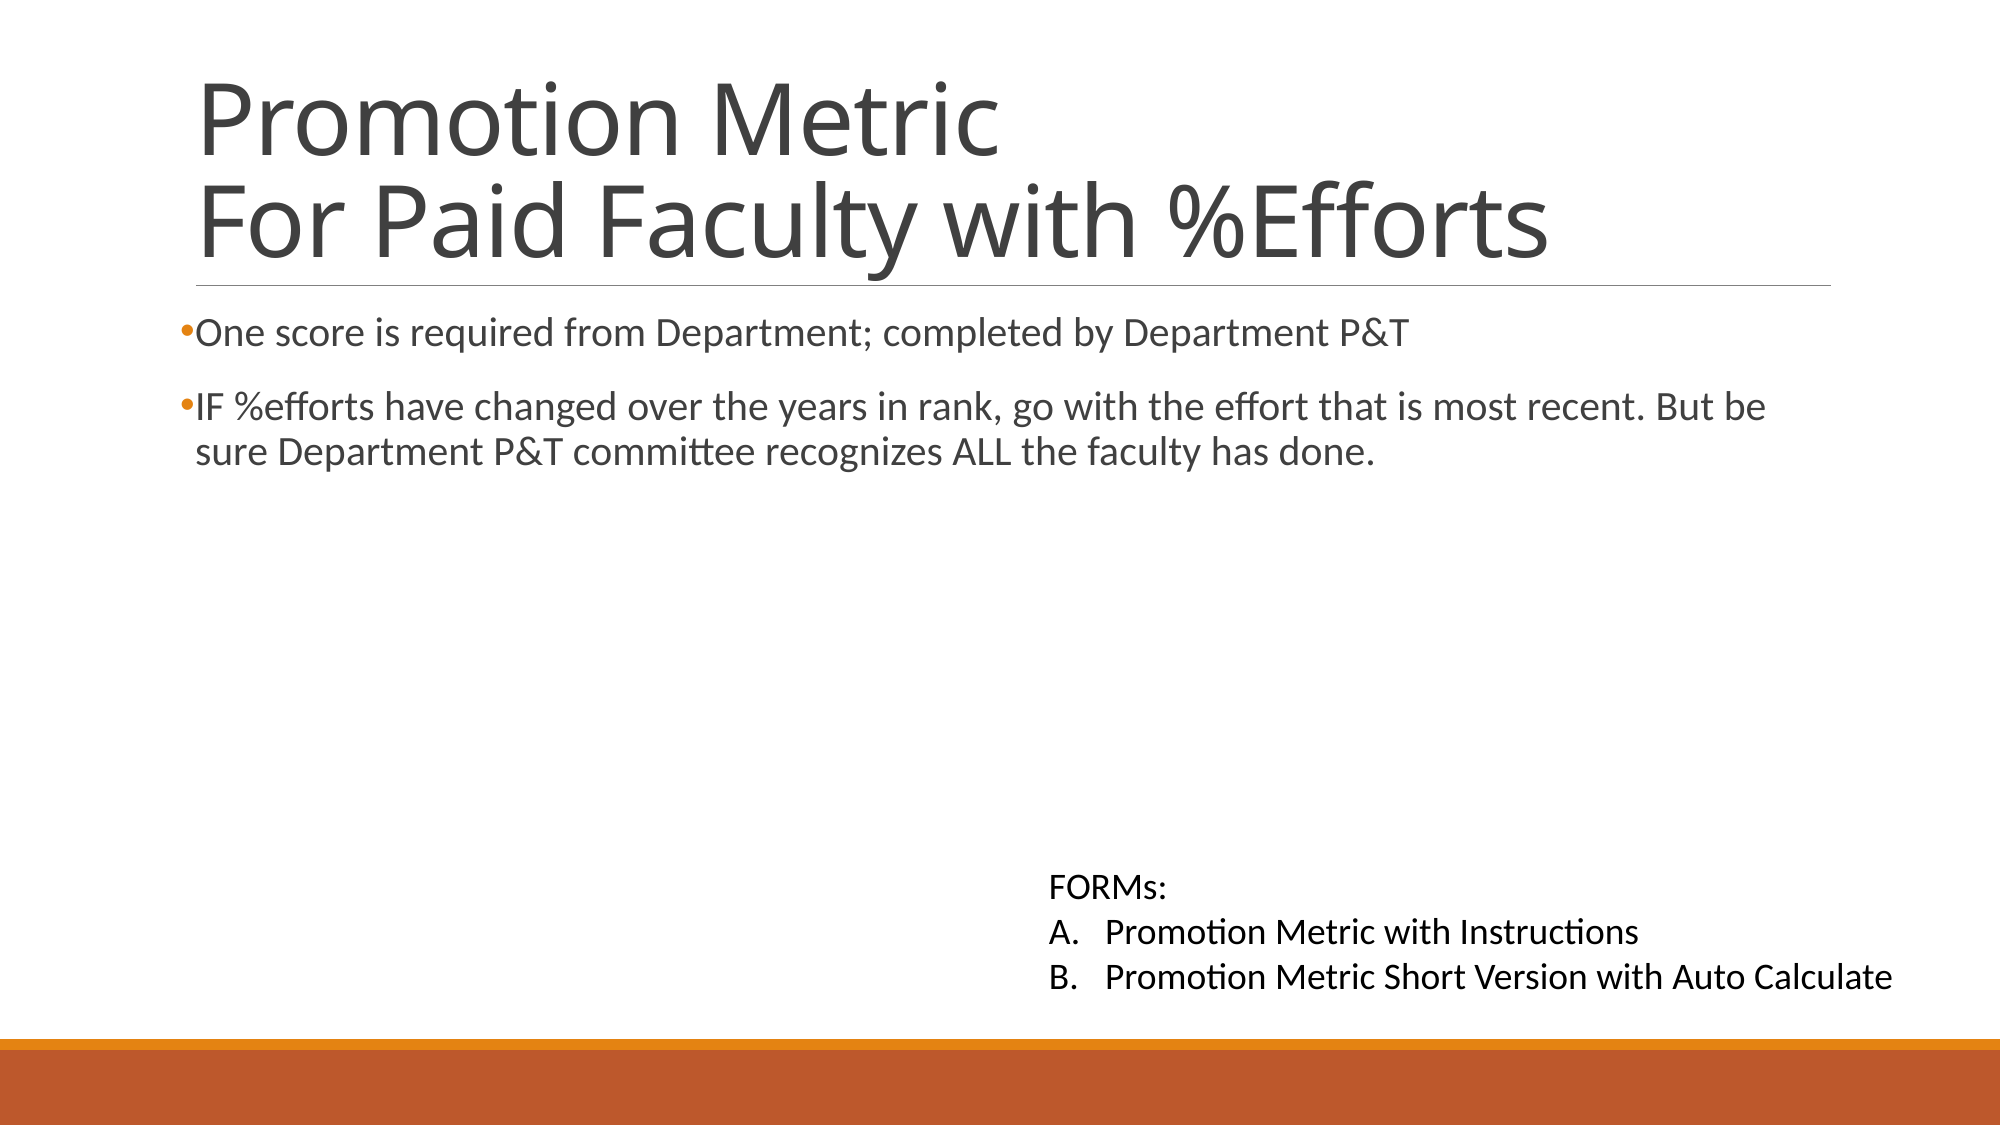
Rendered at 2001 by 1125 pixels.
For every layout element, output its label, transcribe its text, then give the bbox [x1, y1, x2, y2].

list One score is required from Department; completed by Department P&T IF %efforts have changed over the years in rank, go with the effort that is most recent. But be sure Department P&T committee recognizes ALL the faculty has done. [180, 302, 1830, 963]
title Promotion Metric For Paid Faculty with %Efforts [180, 47, 1830, 285]
text_box FORMs: Promotion Metric with Instructions Promotion Metric Short Version with Auto Calculate [1034, 854, 1909, 1005]
